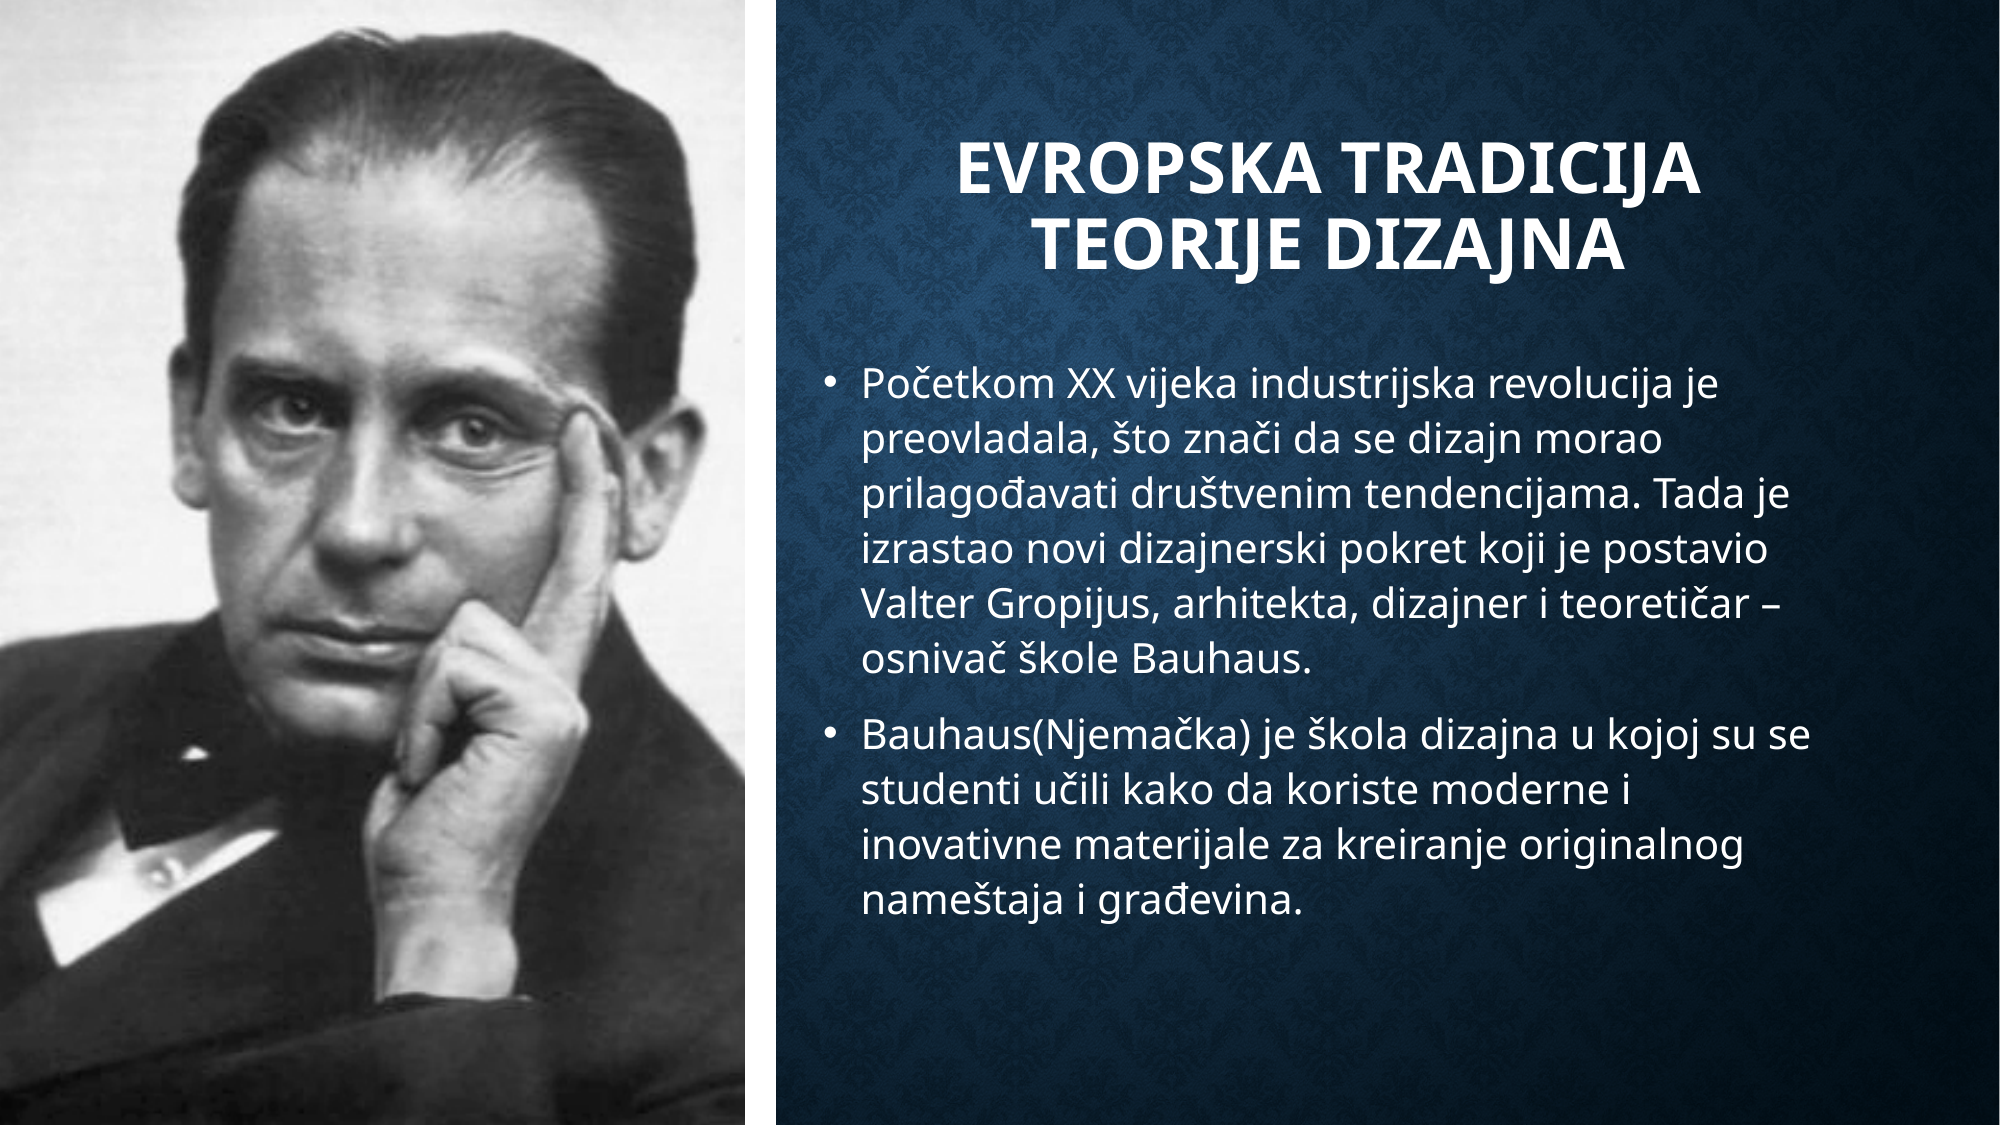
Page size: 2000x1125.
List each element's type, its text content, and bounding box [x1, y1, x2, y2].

title Evropska tradicija teorije dizajna [808, 99, 1848, 318]
picture [0, 0, 761, 1125]
list Početkom XX vijeka industrijska revolucija je preovladala, što znači da se dizajn morao prilagođavati društvenim tendencijama. Tada je izrastao novi dizajnerski pokret koji je postavio Valter Gropijus, arhitekta, dizajner i teoretičar – osnivač škole Bauhaus. Bauhaus(Njemačka) je škola dizajna u kojoj su se studenti učili kako da koriste moderne i inovativne materijale za kreiranje originalnog nameštaja i građevina. [808, 343, 1848, 950]
